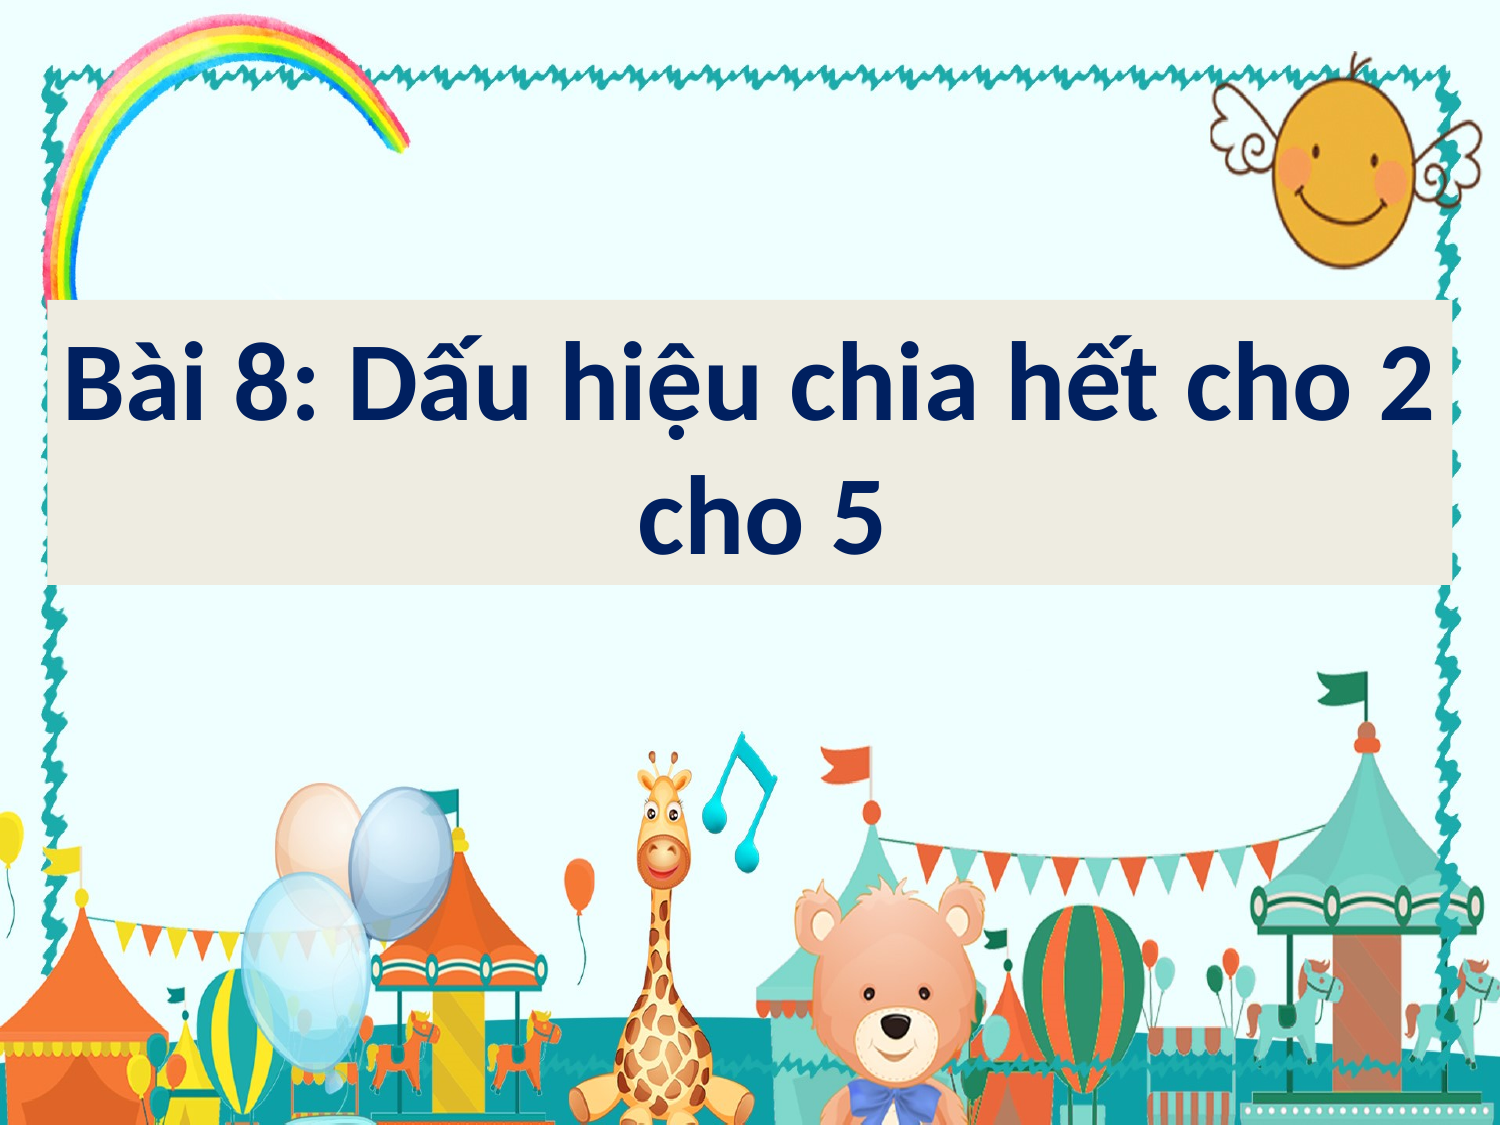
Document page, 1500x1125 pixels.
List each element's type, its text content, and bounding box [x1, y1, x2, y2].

text_box Bài 8: Dấu hiệu chia hết cho 2 cho 5 [47, 299, 1453, 585]
picture [0, 1, 1500, 1125]
